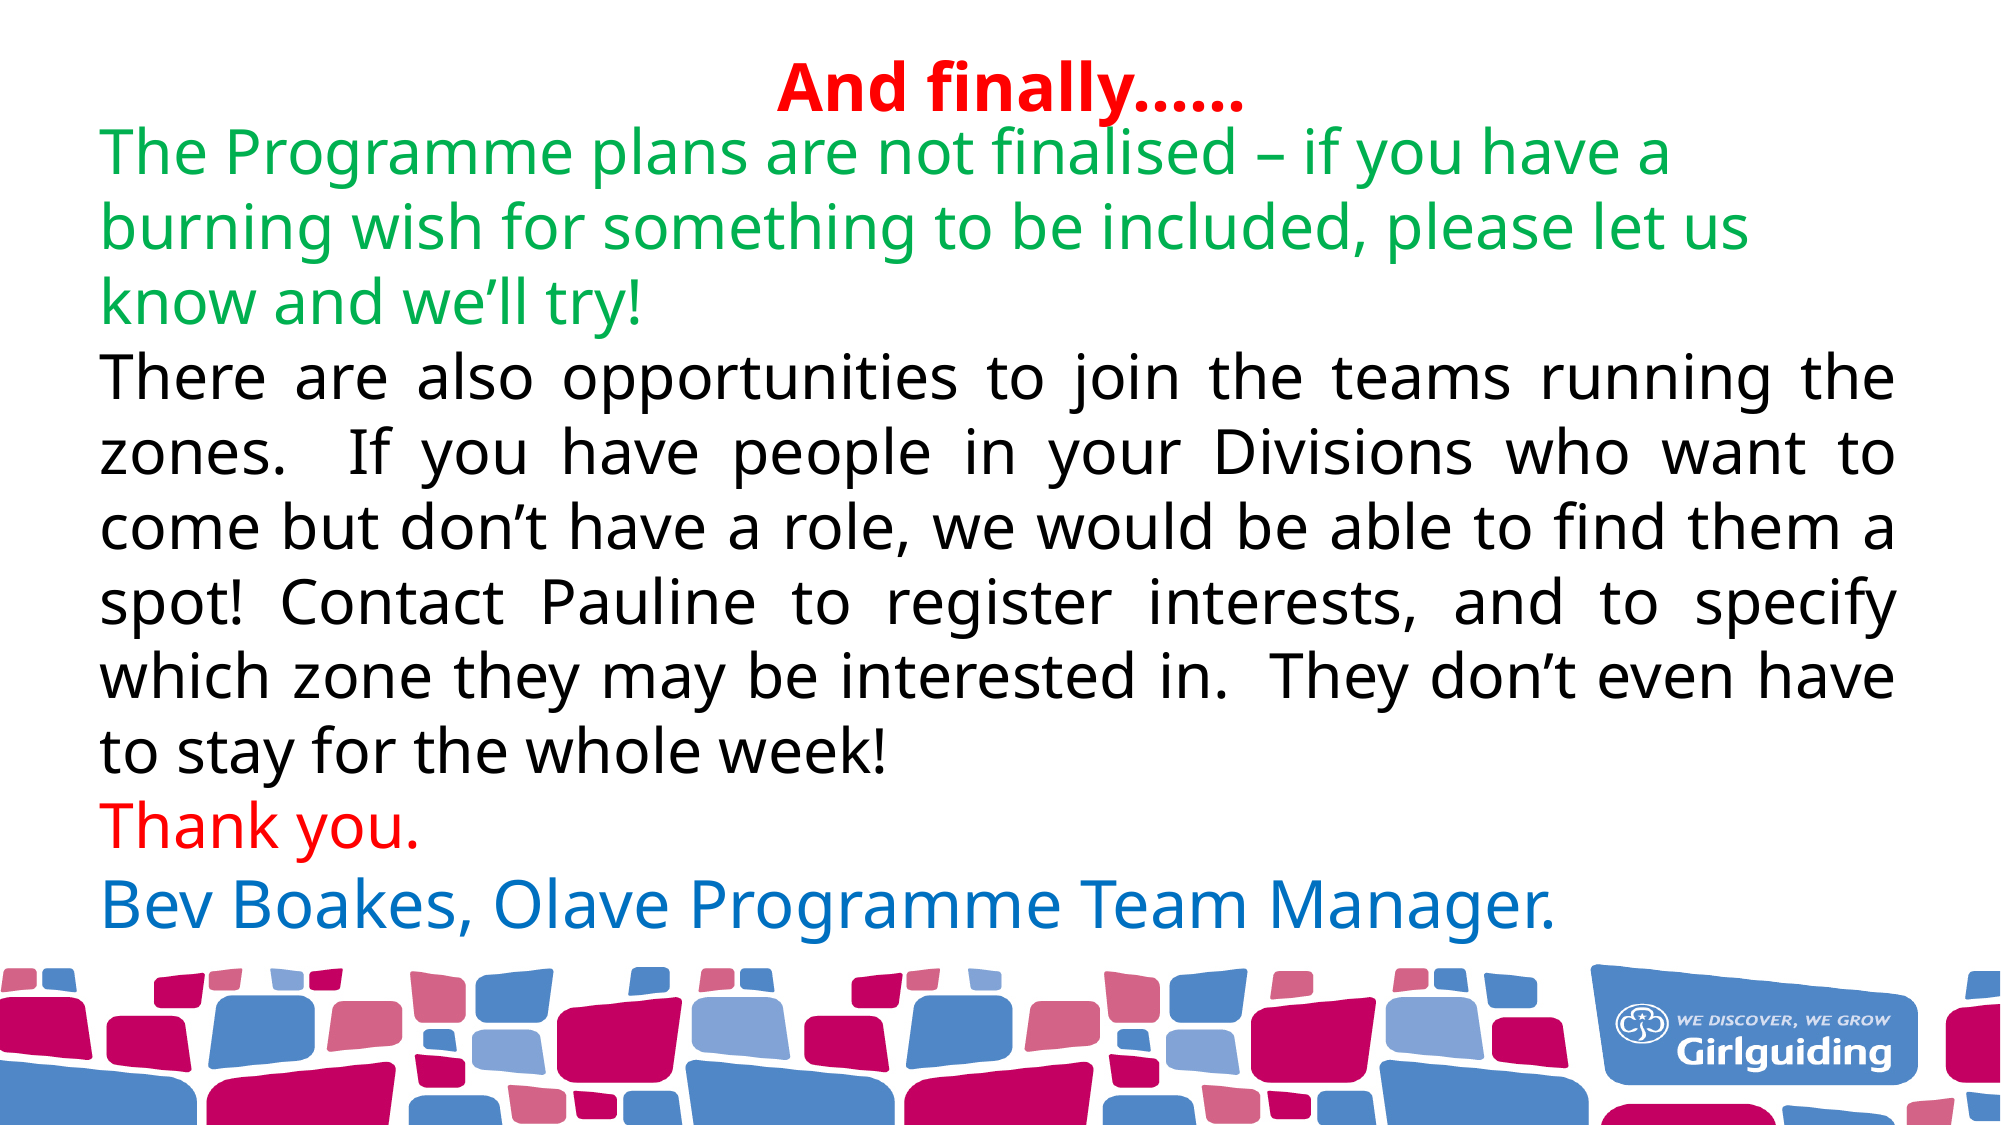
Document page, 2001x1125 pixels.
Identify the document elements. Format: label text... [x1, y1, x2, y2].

picture [0, 0, 2001, 1125]
list The Programme plans are not finalised – if you have a burning wish for something to be included, please let us know and we’ll try! There are also opportunities to join the teams running the zones. If you have people in your Divisions who want to come but don’t have a role, we would be able to find them a spot! Contact Pauline to register interests, and to specify which zone they may be interested in. They don’t even have to stay for the whole week! Thank you. Bev Boakes, Olave Programme Team Manager. [99, 111, 1900, 945]
title And finally…… [94, 45, 1930, 136]
